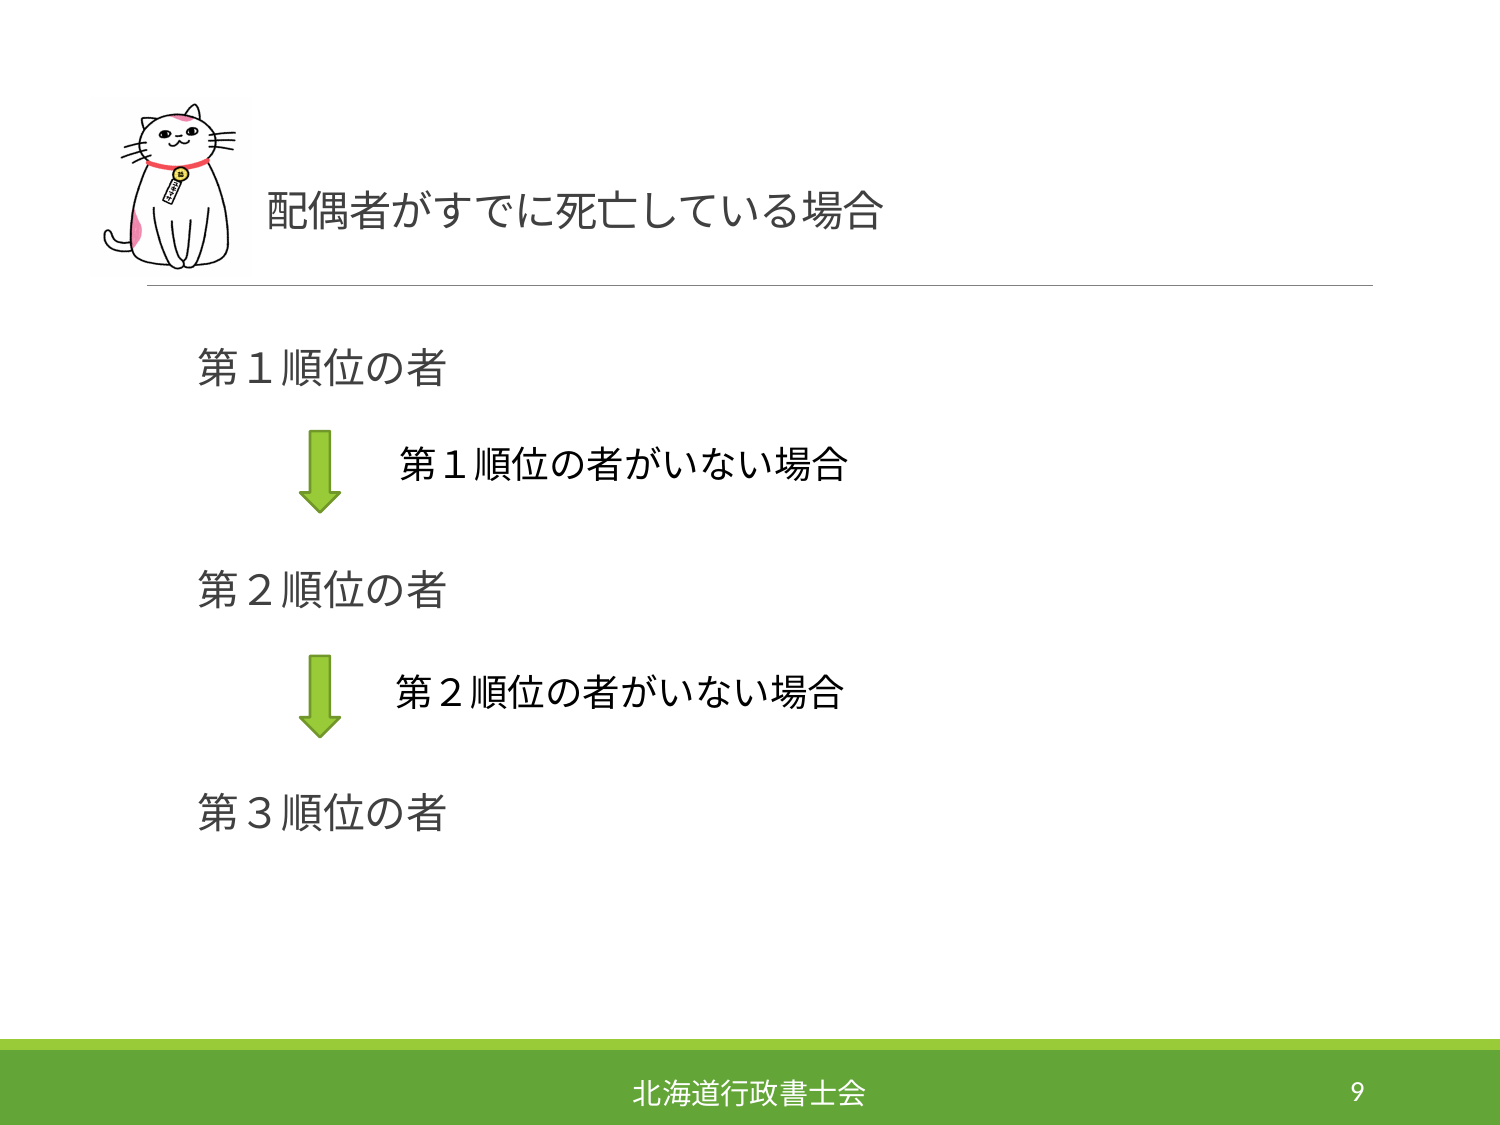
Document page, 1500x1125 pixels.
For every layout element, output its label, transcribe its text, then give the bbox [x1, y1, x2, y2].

list 第１順位の者 第２順位の者 第３順位の者 [183, 339, 1408, 875]
footer 北海道行政書士会 [453, 1062, 1047, 1123]
title 配偶者がすでに死亡している場合 [261, 160, 1007, 243]
picture [89, 97, 252, 278]
slide_number 9 [1218, 1059, 1380, 1120]
text_box [298, 429, 342, 514]
text_box [298, 654, 342, 739]
text_box 第２順位の者がいない場合 [380, 661, 860, 722]
text_box 第１順位の者がいない場合 [384, 433, 864, 493]
